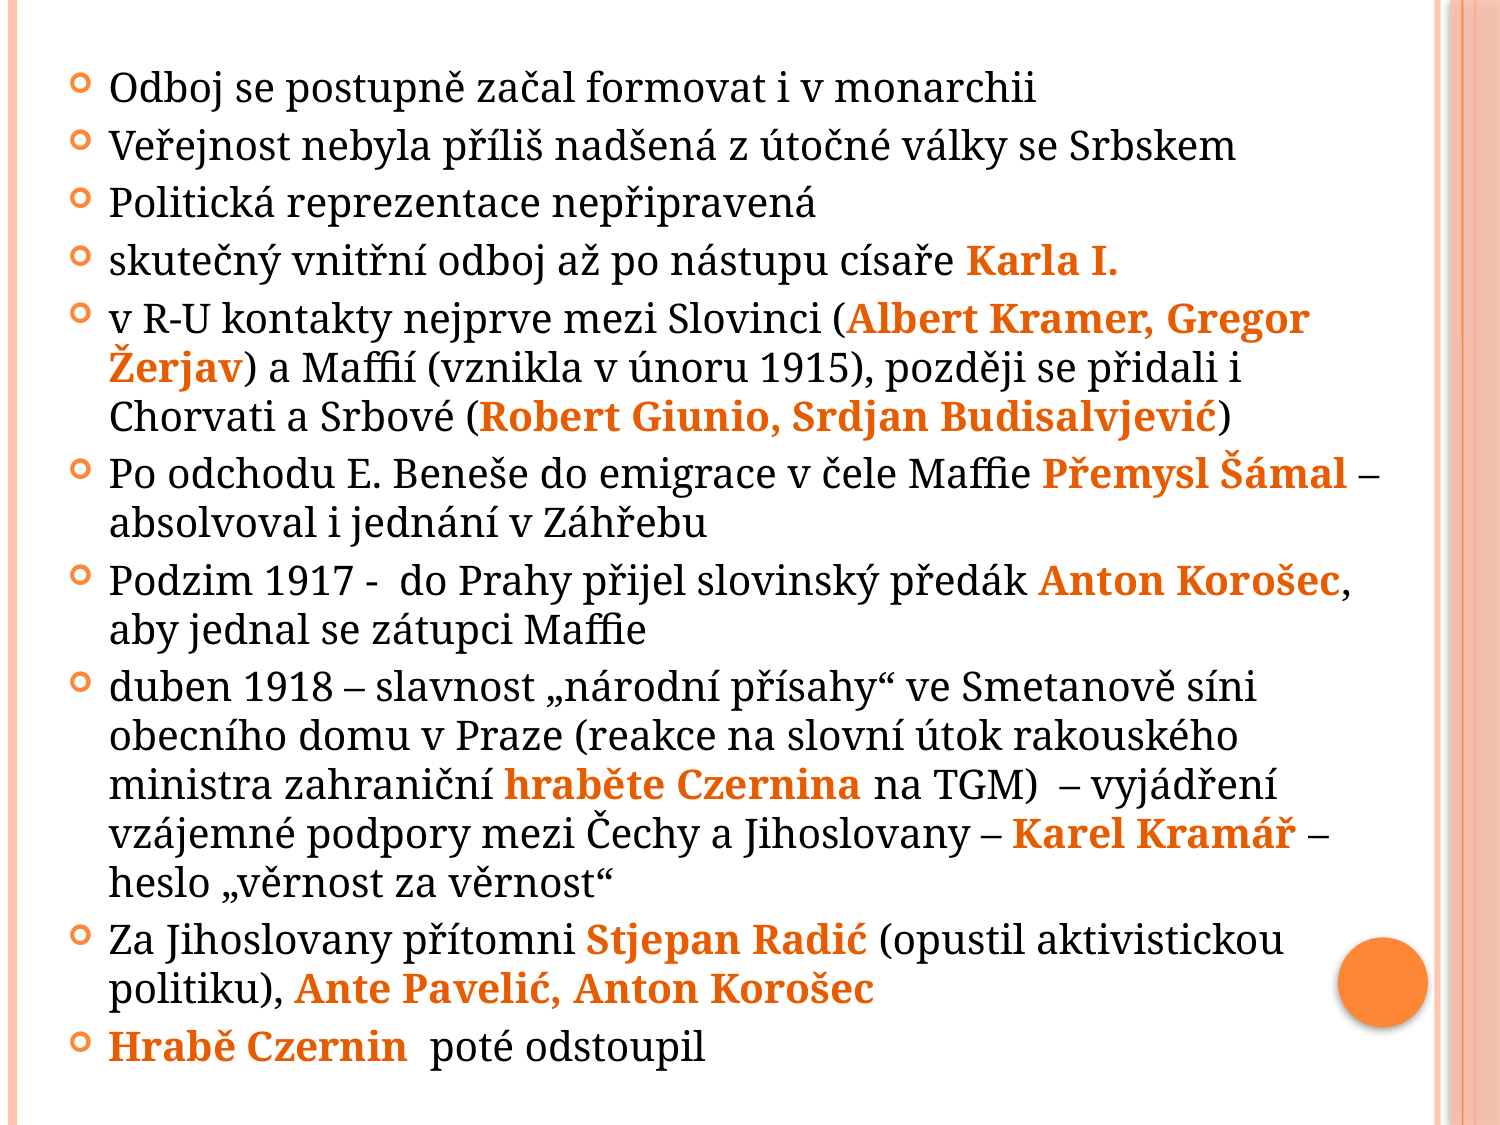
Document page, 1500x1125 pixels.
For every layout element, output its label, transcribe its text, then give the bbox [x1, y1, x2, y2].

list Odboj se postupně začal formovat i v monarchii Veřejnost nebyla příliš nadšená z útočné války se Srbskem Politická reprezentace nepřipravená skutečný vnitřní odboj až po nástupu císaře Karla I. v R-U kontakty nejprve mezi Slovinci (Albert Kramer, Gregor Žerjav) a Maffií (vznikla v únoru 1915), později se přidali i Chorvati a Srbové (Robert Giunio, Srdjan Budisalvjević) Po odchodu E. Beneše do emigrace v čele Maffie Přemysl Šámal – absolvoval i jednání v Záhřebu Podzim 1917 - do Prahy přijel slovinský předák Anton Korošec, aby jednal se zátupci Maffie duben 1918 – slavnost „národní přísahy“ ve Smetanově síni obecního domu v Praze (reakce na slovní útok rakouského ministra zahraniční hraběte Czernina na TGM) – vyjádření vzájemné podpory mezi Čechy a Jihoslovany – Karel Kramář – heslo „věrnost za věrnost“ Za Jihoslovany přítomni Stjepan Radić (opustil aktivistickou politiku), Ante Pavelić, Anton Korošec Hrabě Czernin poté odstoupil [53, 54, 1424, 1083]
